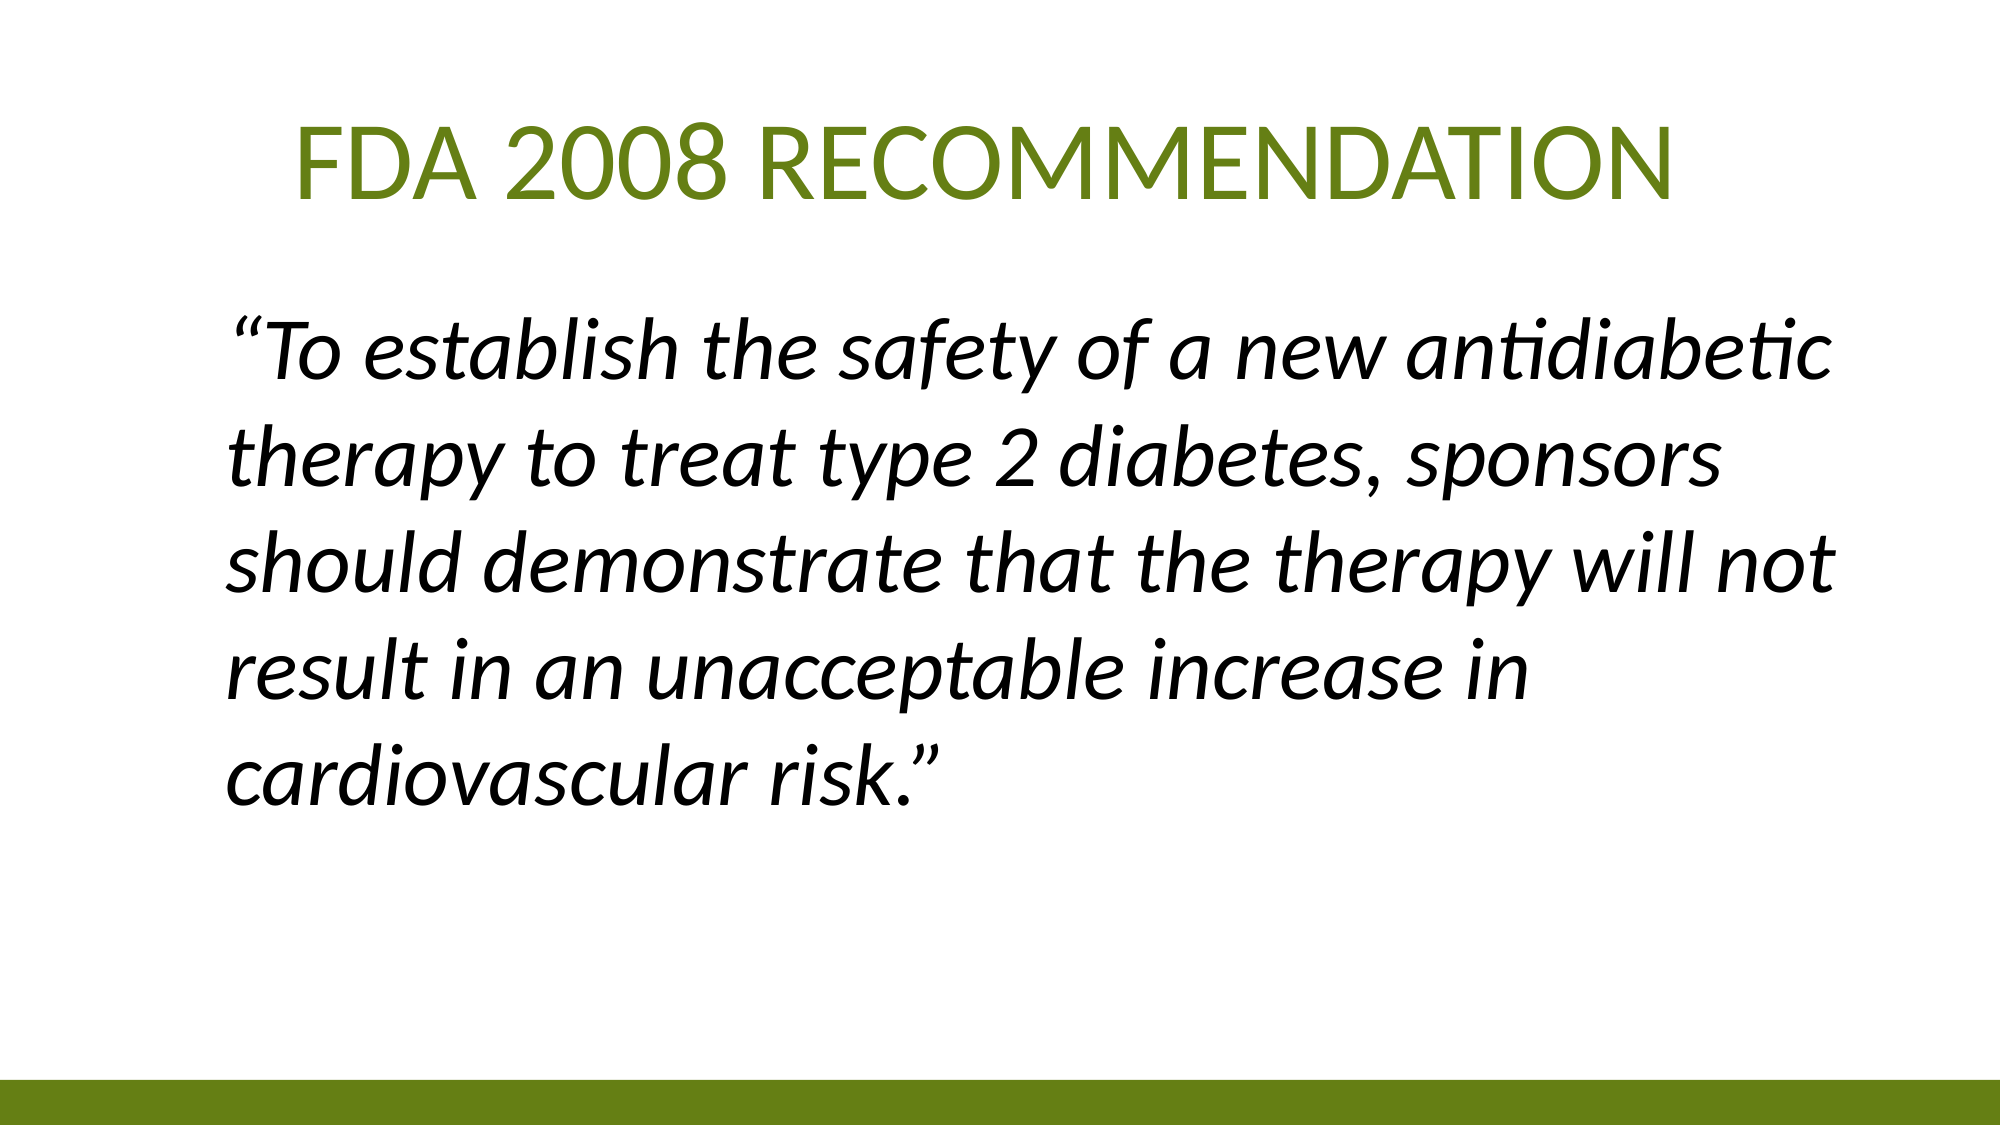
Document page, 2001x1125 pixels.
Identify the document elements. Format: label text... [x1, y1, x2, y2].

text_box “To establish the safety of a new antidiabetic therapy to treat type 2 diabetes, sponsors should demonstrate that the therapy will not result in an unacceptable increase in cardiovascular risk.” [210, 283, 1873, 832]
title FDA 2008 Recommendation [175, 91, 1796, 232]
